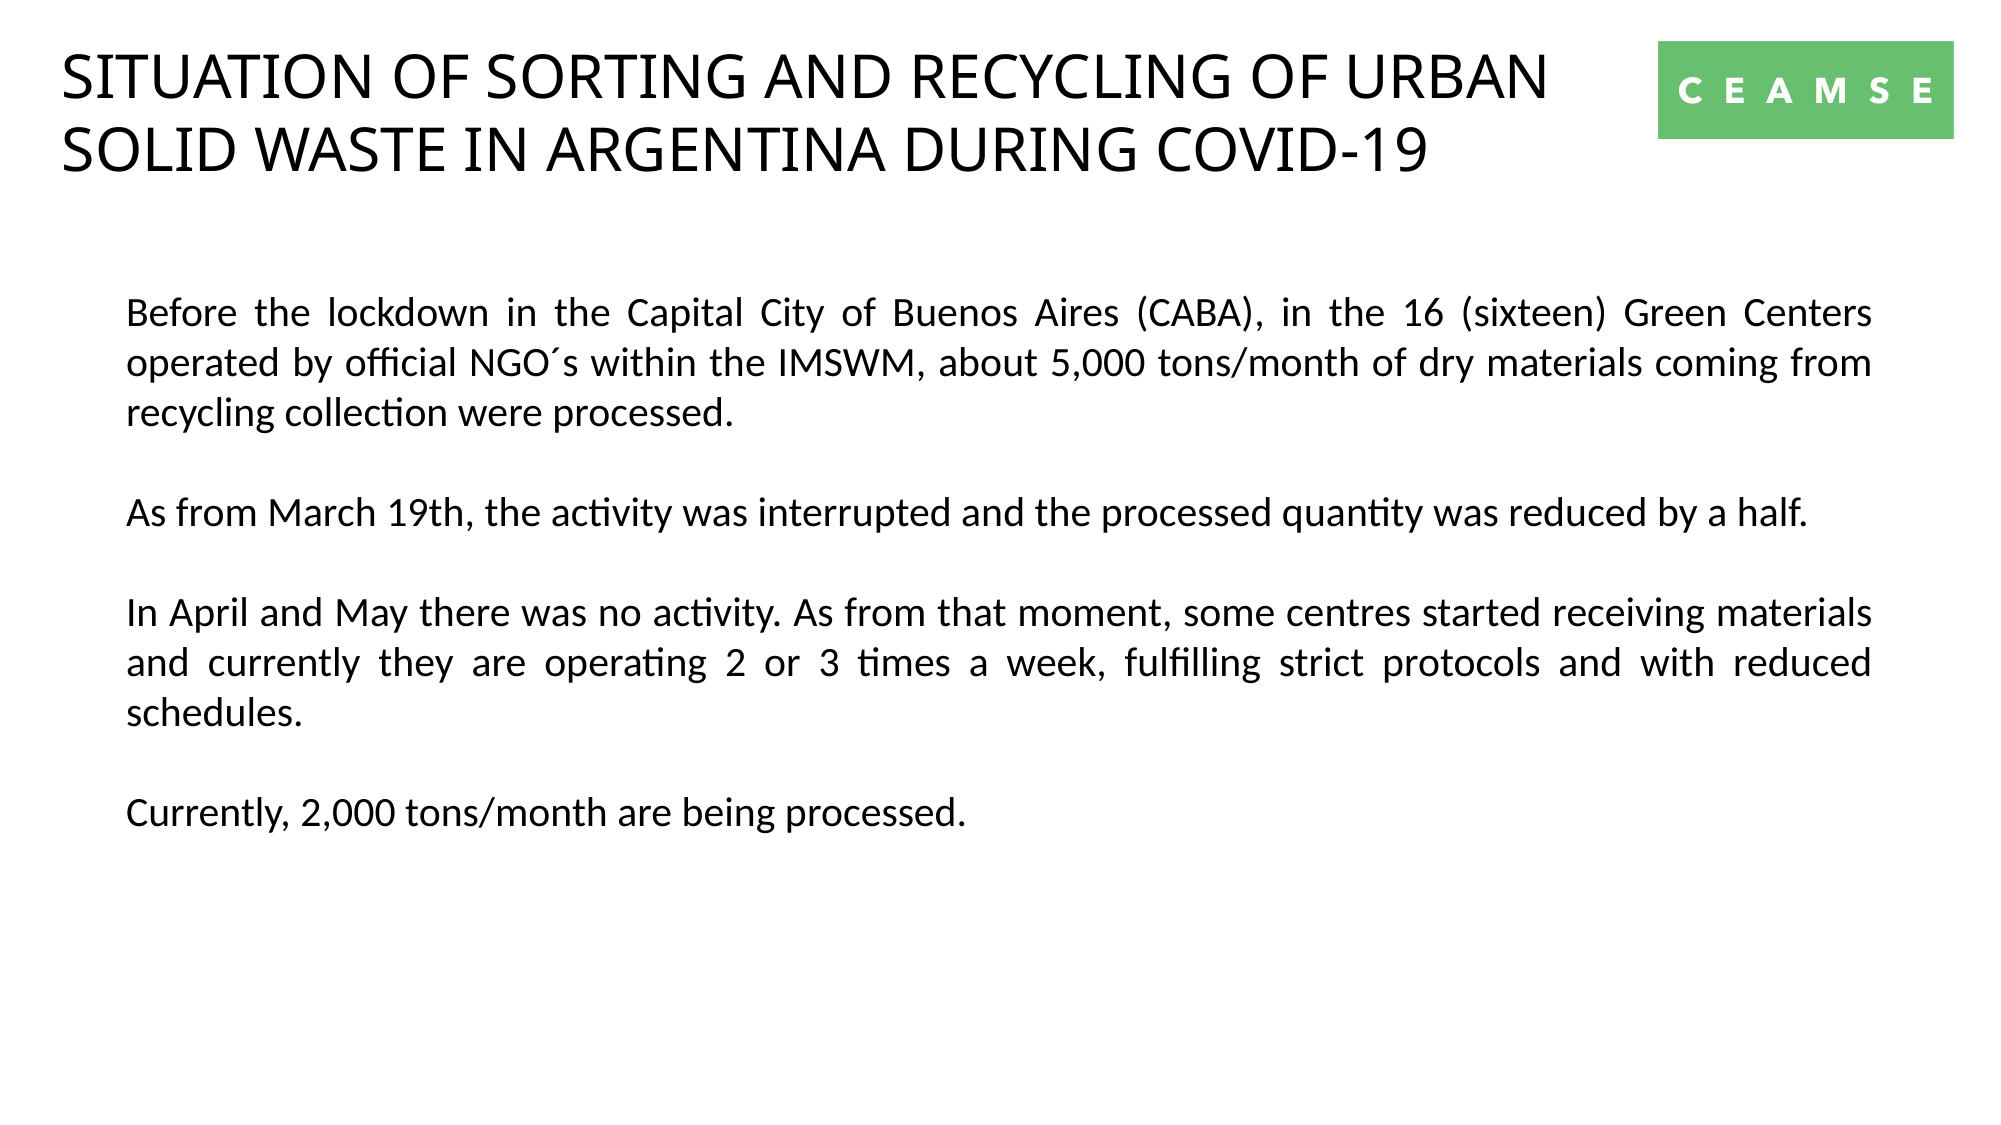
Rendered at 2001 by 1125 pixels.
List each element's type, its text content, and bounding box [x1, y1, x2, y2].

text_box SITUATION OF SORTING AND RECYCLING OF URBAN SOLID WASTE IN ARGENTINA DURING COVID-19 [46, 30, 1648, 248]
picture [1658, 41, 1954, 139]
text_box Before the lockdown in the Capital City of Buenos Aires (CABA), in the 16 (sixteen) Green Centers operated by official NGO´s within the IMSWM, about 5,000 tons/month of dry materials coming from recycling collection were processed. As from March 19th, the activity was interrupted and the processed quantity was reduced by a half. In April and May there was no activity. As from that moment, some centres started receiving materials and currently they are operating 2 or 3 times a week, fulfilling strict protocols and with reduced schedules. Currently, 2,000 tons/month are being processed. [111, 277, 1889, 843]
